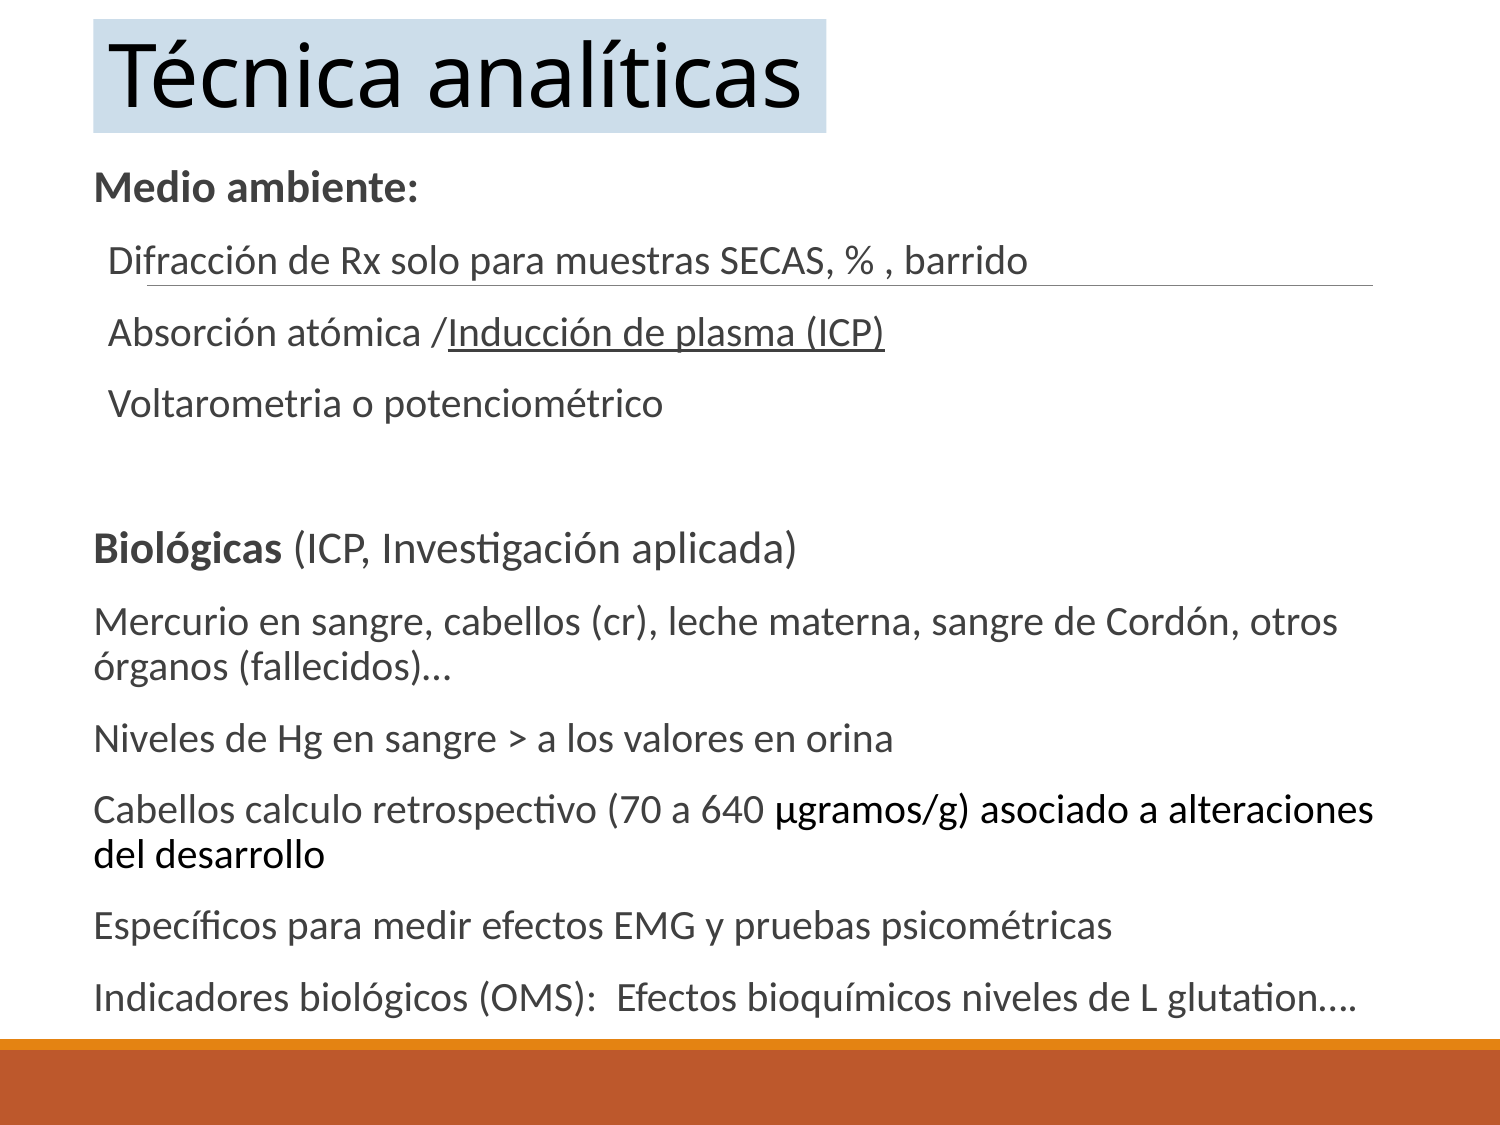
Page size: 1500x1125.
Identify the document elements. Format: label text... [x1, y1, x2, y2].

title Técnica analíticas [93, 19, 827, 133]
list Medio ambiente: Difracción de Rx solo para muestras SECAS, % , barrido Absorción atómica /Inducción de plasma (ICP) Voltarometria o potenciométrico Biológicas (ICP, Investigación aplicada) Mercurio en sangre, cabellos (cr), leche materna, sangre de Cordón, otros órganos (fallecidos)… Niveles de Hg en sangre > a los valores en orina Cabellos calculo retrospectivo (70 a 640 µgramos/g) asociado a alteraciones del desarrollo Específicos para medir efectos EMG y pruebas psicométricas Indicadores biológicos (OMS): Efectos bioquímicos niveles de L glutation…. [93, 155, 1415, 1038]
